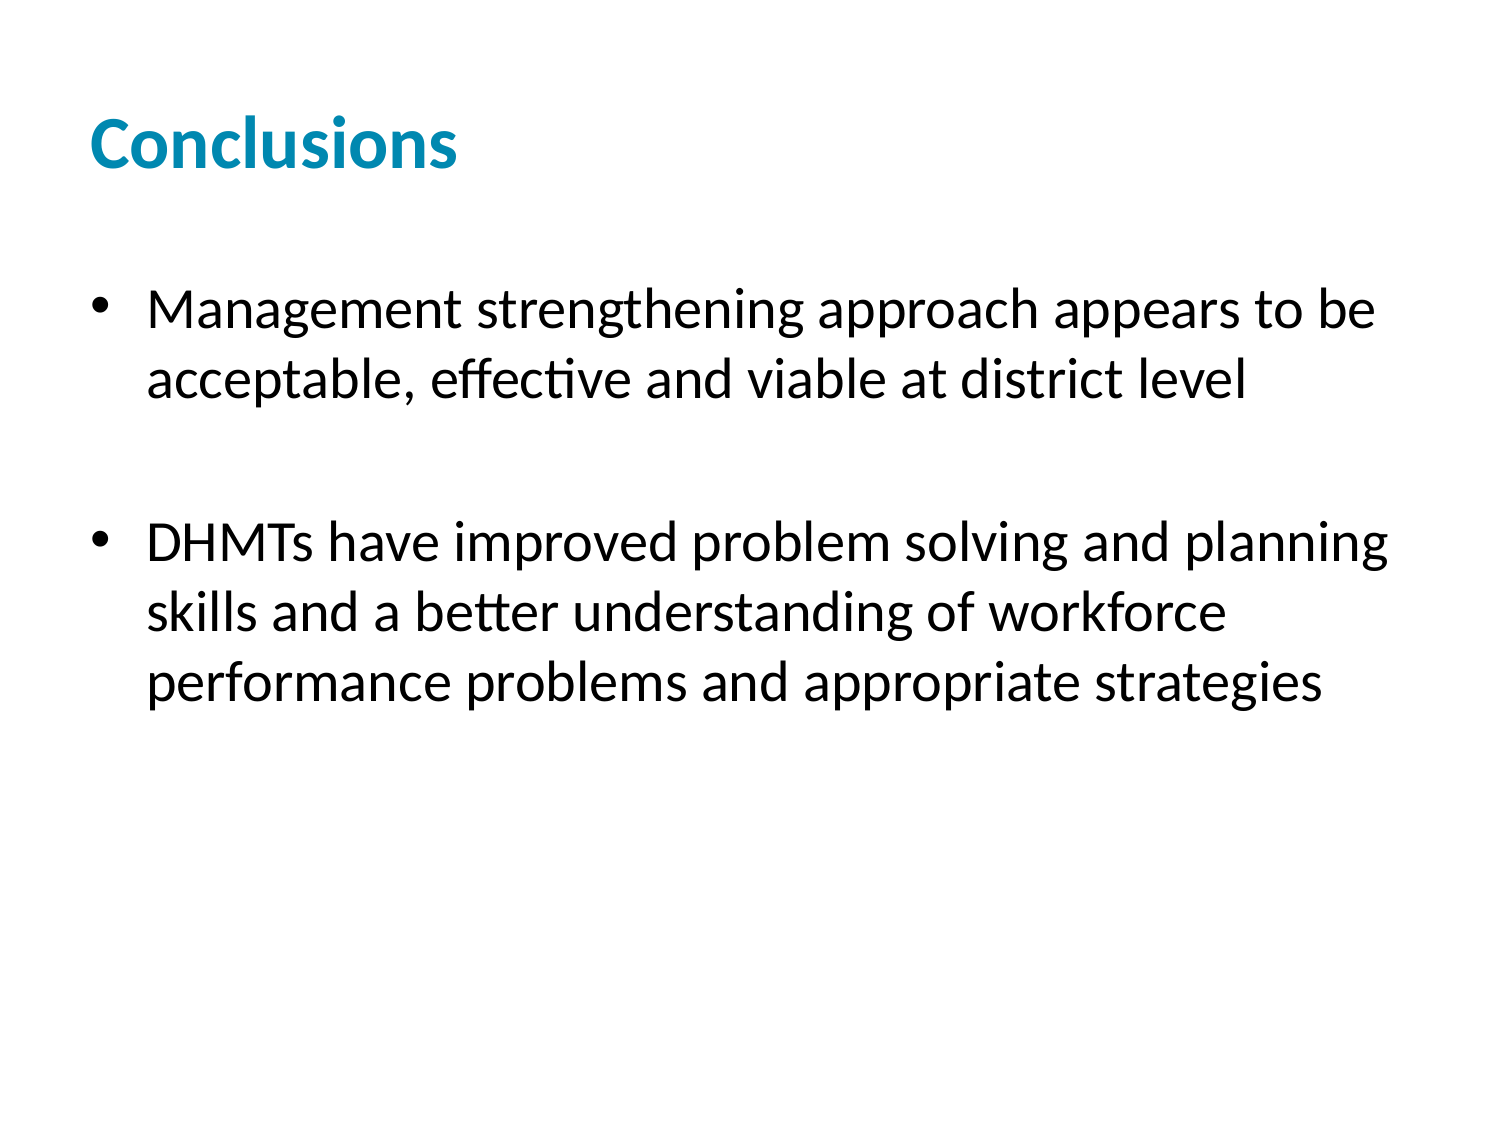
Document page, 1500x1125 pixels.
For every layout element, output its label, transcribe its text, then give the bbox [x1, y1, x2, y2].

title Conclusions [74, 44, 1426, 233]
list Management strengthening approach appears to be acceptable, effective and viable at district level DHMTs have improved problem solving and planning skills and a better understanding of workforce performance problems and appropriate strategies [74, 262, 1426, 1006]
